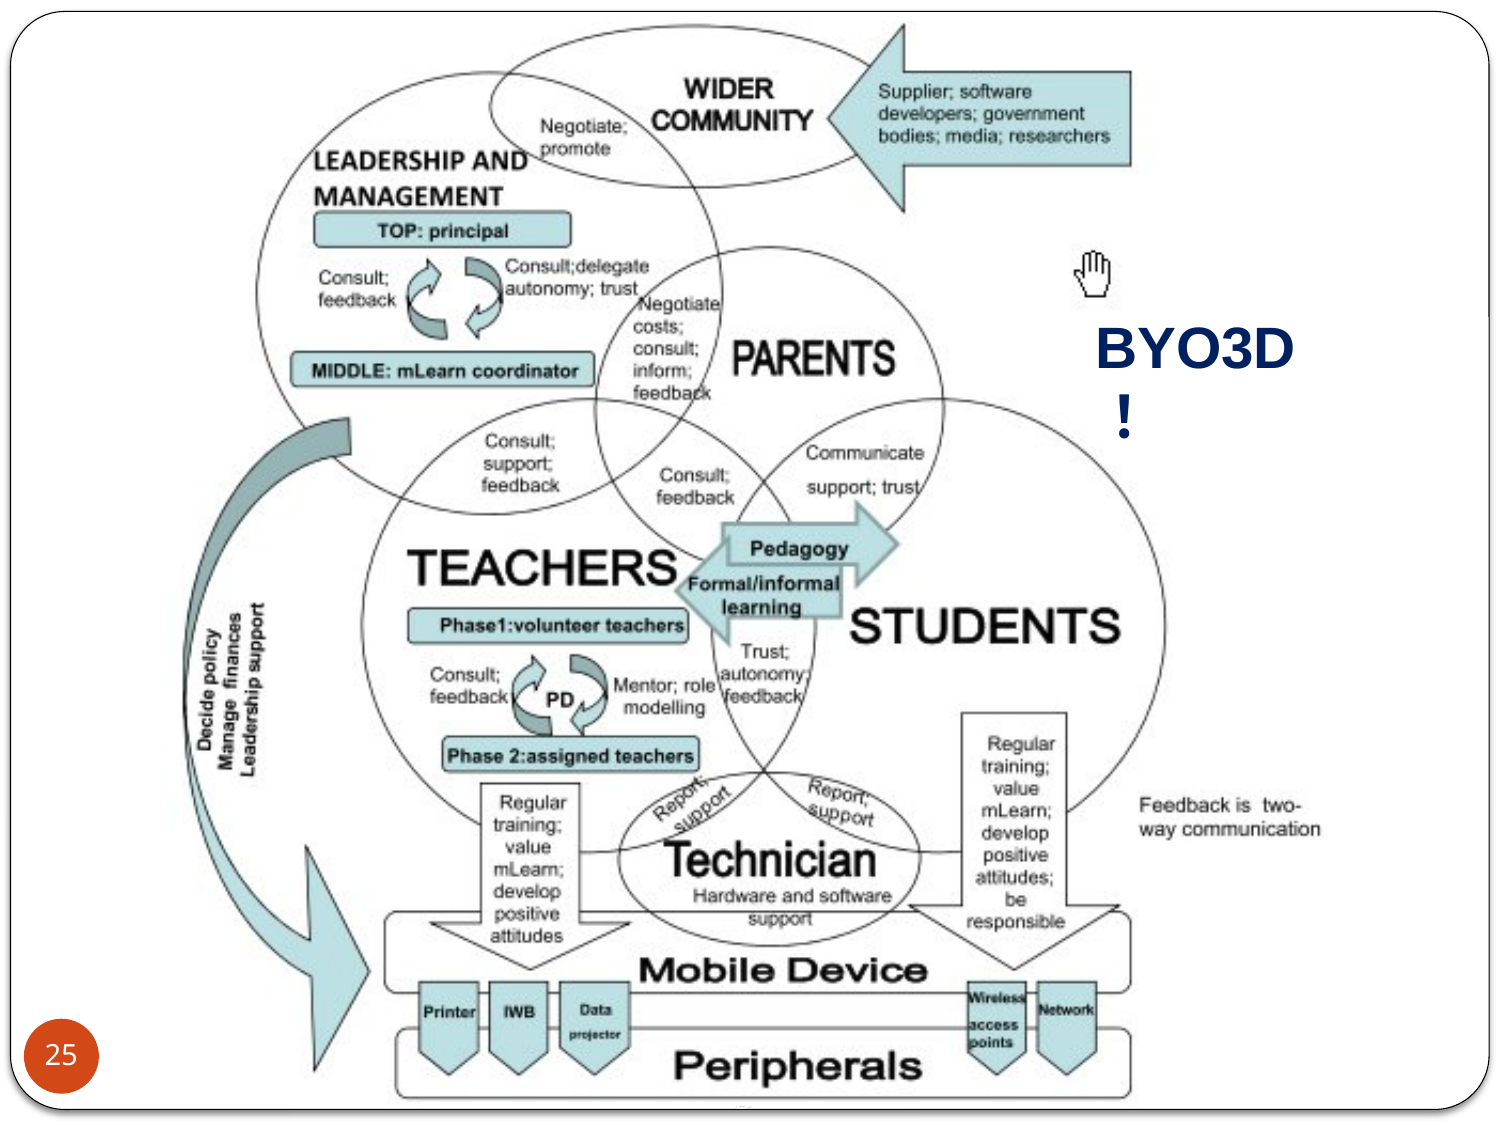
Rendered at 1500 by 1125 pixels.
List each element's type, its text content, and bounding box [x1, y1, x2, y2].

picture [0, 0, 1500, 1125]
slide_number 25 [23, 1018, 99, 1094]
